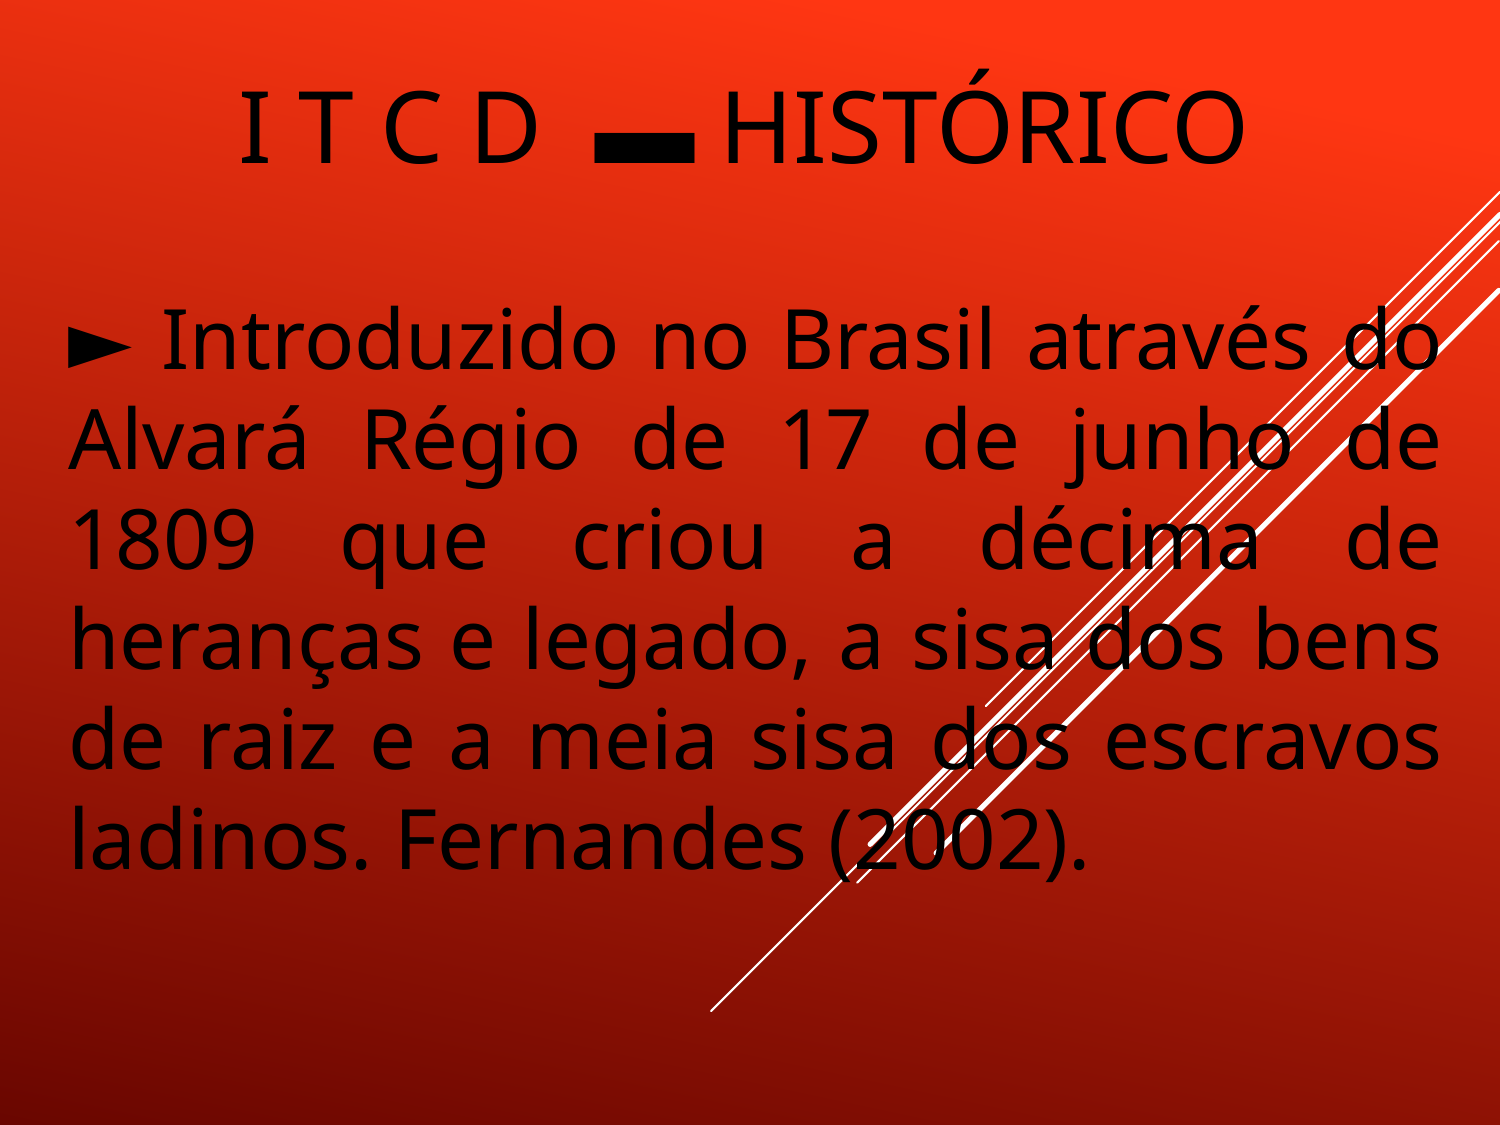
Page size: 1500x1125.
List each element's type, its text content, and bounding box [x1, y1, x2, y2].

title I T C D ▬ HISTÓRICO [100, 78, 1389, 192]
subtitle ► Introduzido no Brasil através do Alvará Régio de 17 de junho de 1809 que criou a décima de heranças e legado, a sisa dos bens de raiz e a meia sisa dos escravos ladinos. Fernandes (2002). [53, 278, 1459, 1000]
